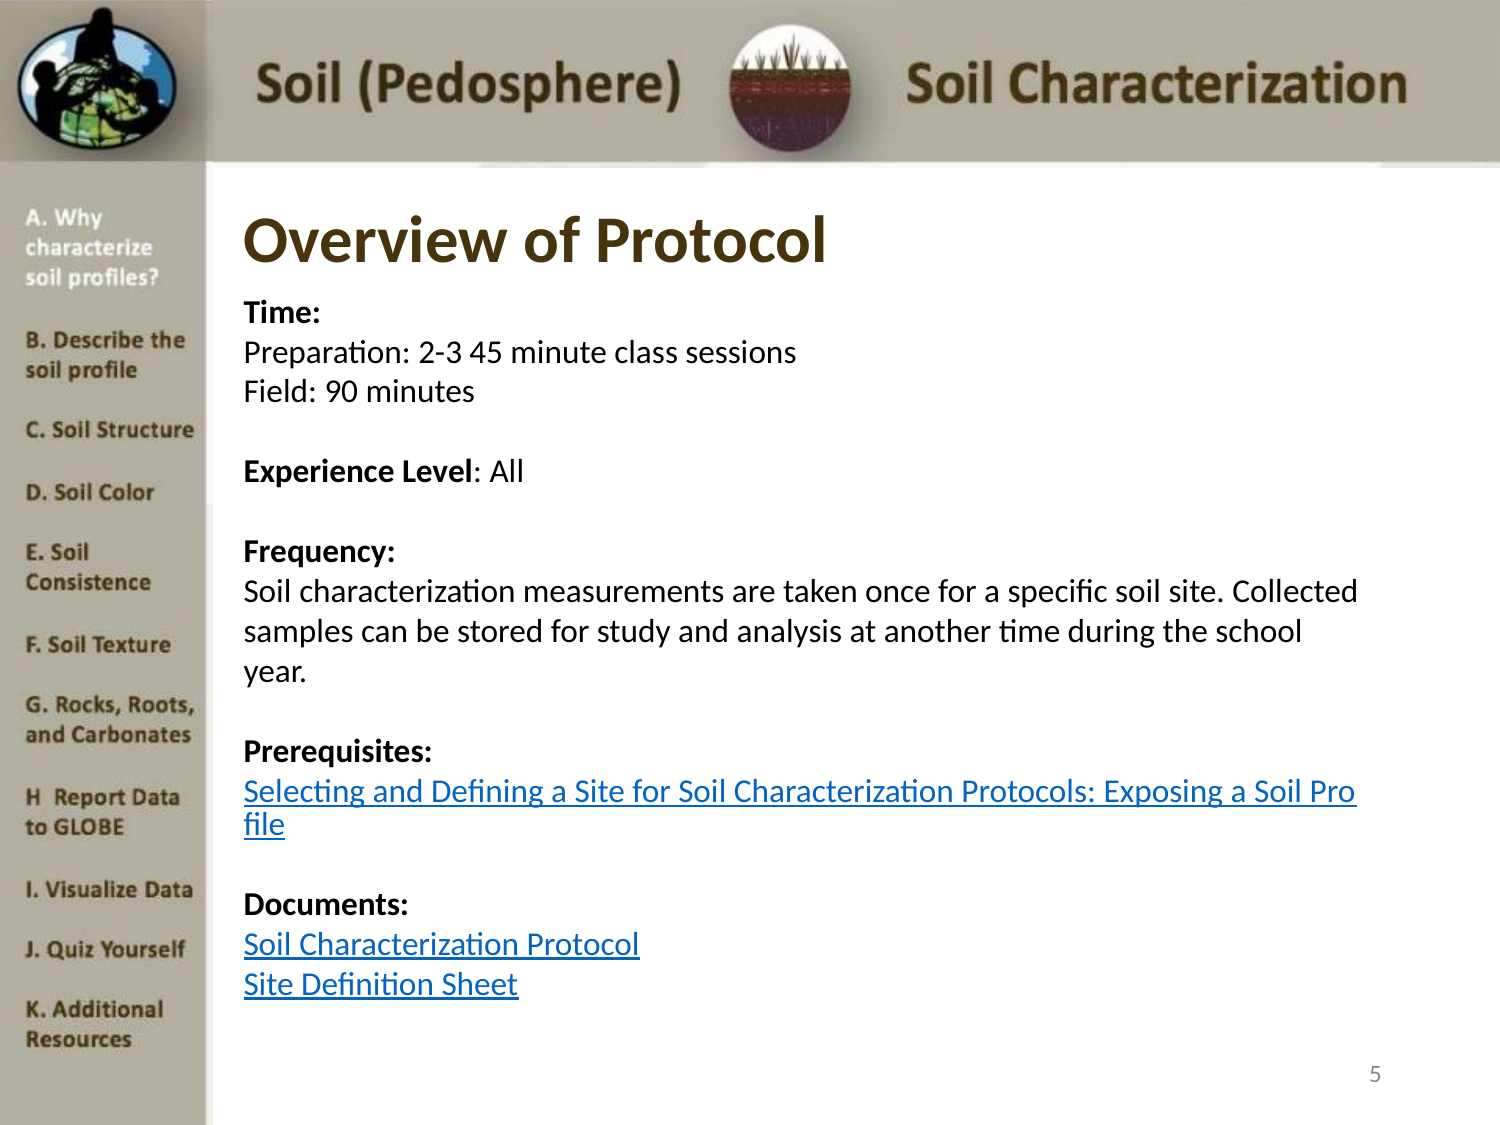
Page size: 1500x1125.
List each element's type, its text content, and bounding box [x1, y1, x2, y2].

list Time: Preparation: 2-3 45 minute class sessions Field: 90 minutes Experience Level: All Frequency: Soil characterization measurements are taken once for a specific soil site. Collected samples can be stored for study and analysis at another time during the school year. Prerequisites: Selecting and Defining a Site for Soil Characterization Protocols: Exposing a Soil Profile Documents: Soil Characterization Protocol Site Definition Sheet [228, 282, 1381, 998]
slide_number 4 [1059, 1042, 1397, 1103]
title Overview of Protocol [228, 176, 1209, 282]
picture [0, 0, 1500, 1125]
